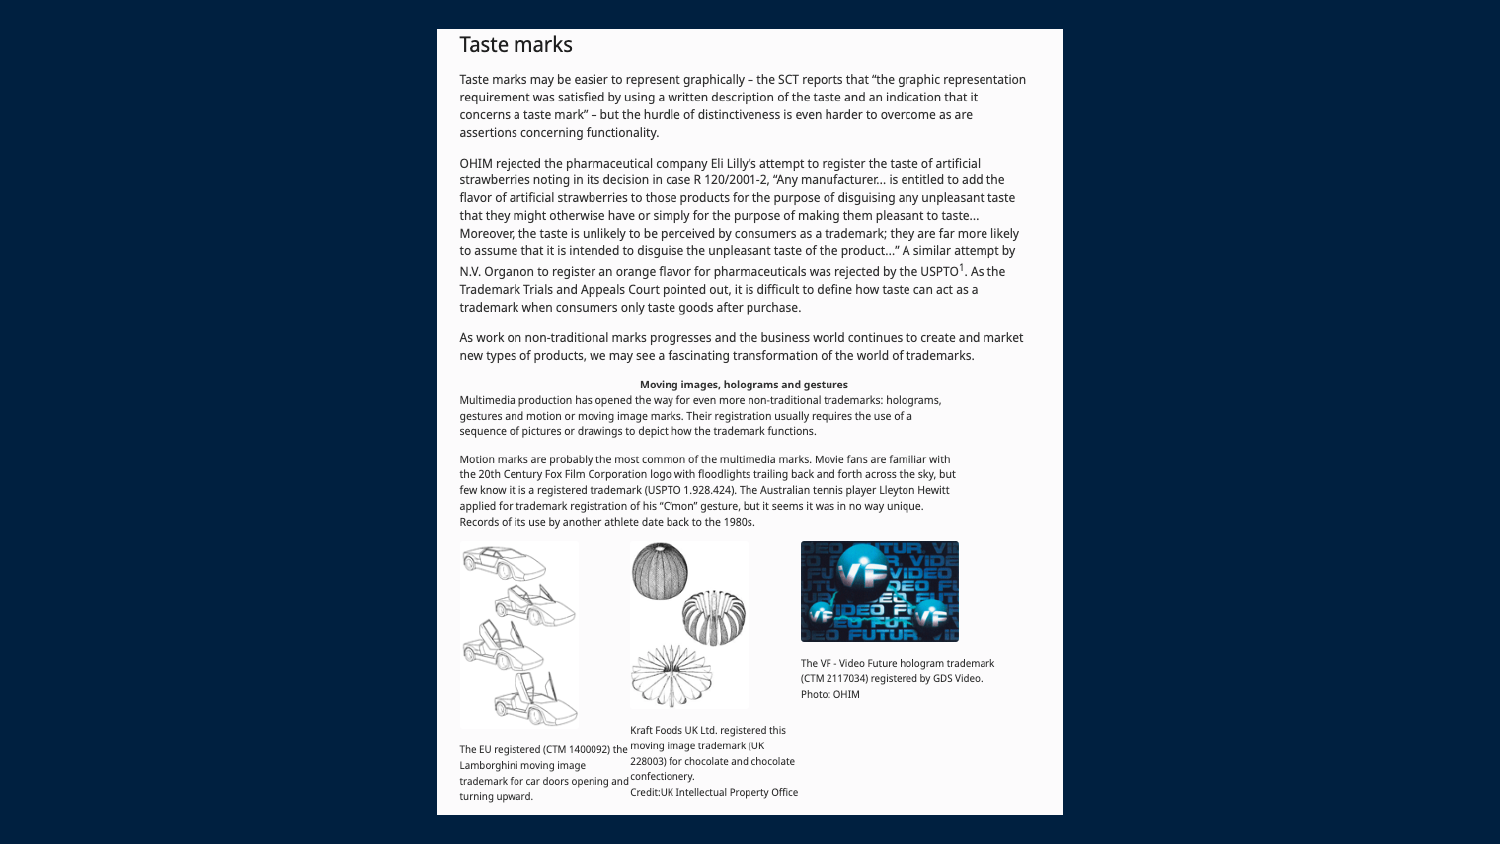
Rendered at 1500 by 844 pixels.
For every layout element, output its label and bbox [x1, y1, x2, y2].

picture [436, 28, 1063, 815]
